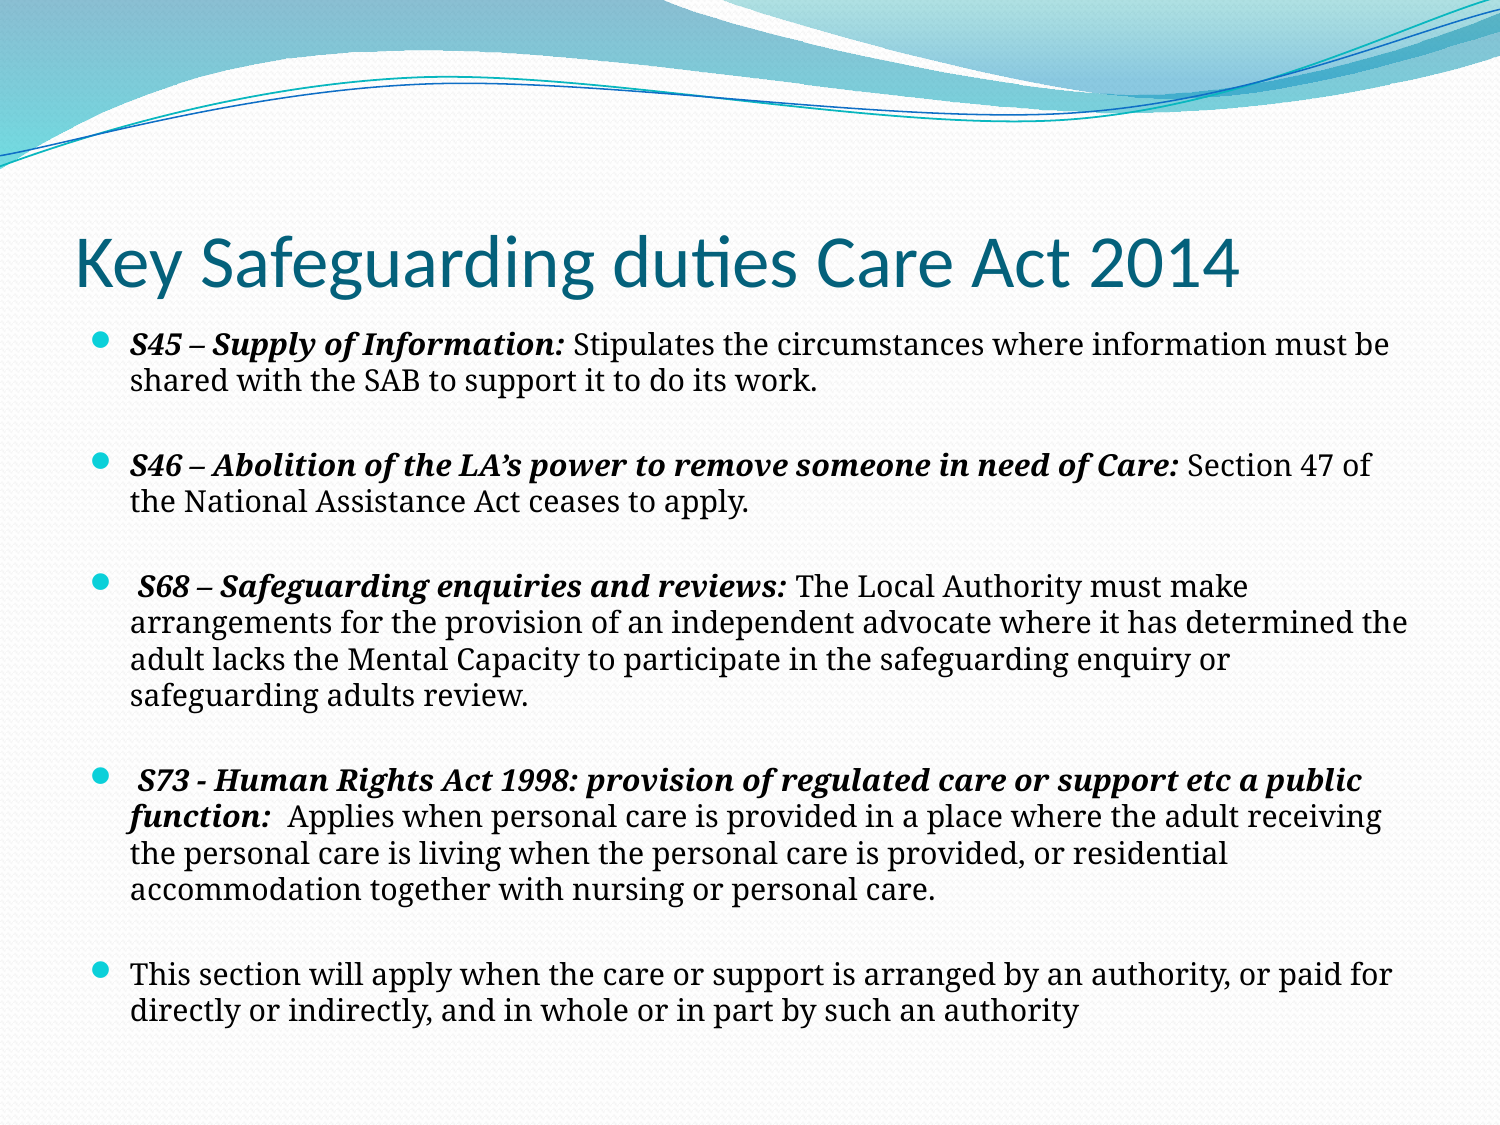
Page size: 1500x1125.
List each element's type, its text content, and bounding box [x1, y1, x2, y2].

list S45 – Supply of Information: Stipulates the circumstances where information must be shared with the SAB to support it to do its work. S46 – Abolition of the LA’s power to remove someone in need of Care: Section 47 of the National Assistance Act ceases to apply. S68 – Safeguarding enquiries and reviews: The Local Authority must make arrangements for the provision of an independent advocate where it has determined the adult lacks the Mental Capacity to participate in the safeguarding enquiry or safeguarding adults review. S73 - Human Rights Act 1998: provision of regulated care or support etc a public function: Applies when personal care is provided in a place where the adult receiving the personal care is living when the personal care is provided, or residential accommodation together with nursing or personal care. This section will apply when the care or support is arranged by an authority, or paid for directly or indirectly, and in whole or in part by such an authority [75, 317, 1425, 1038]
title Key Safeguarding duties Care Act 2014 [75, 115, 1425, 303]
